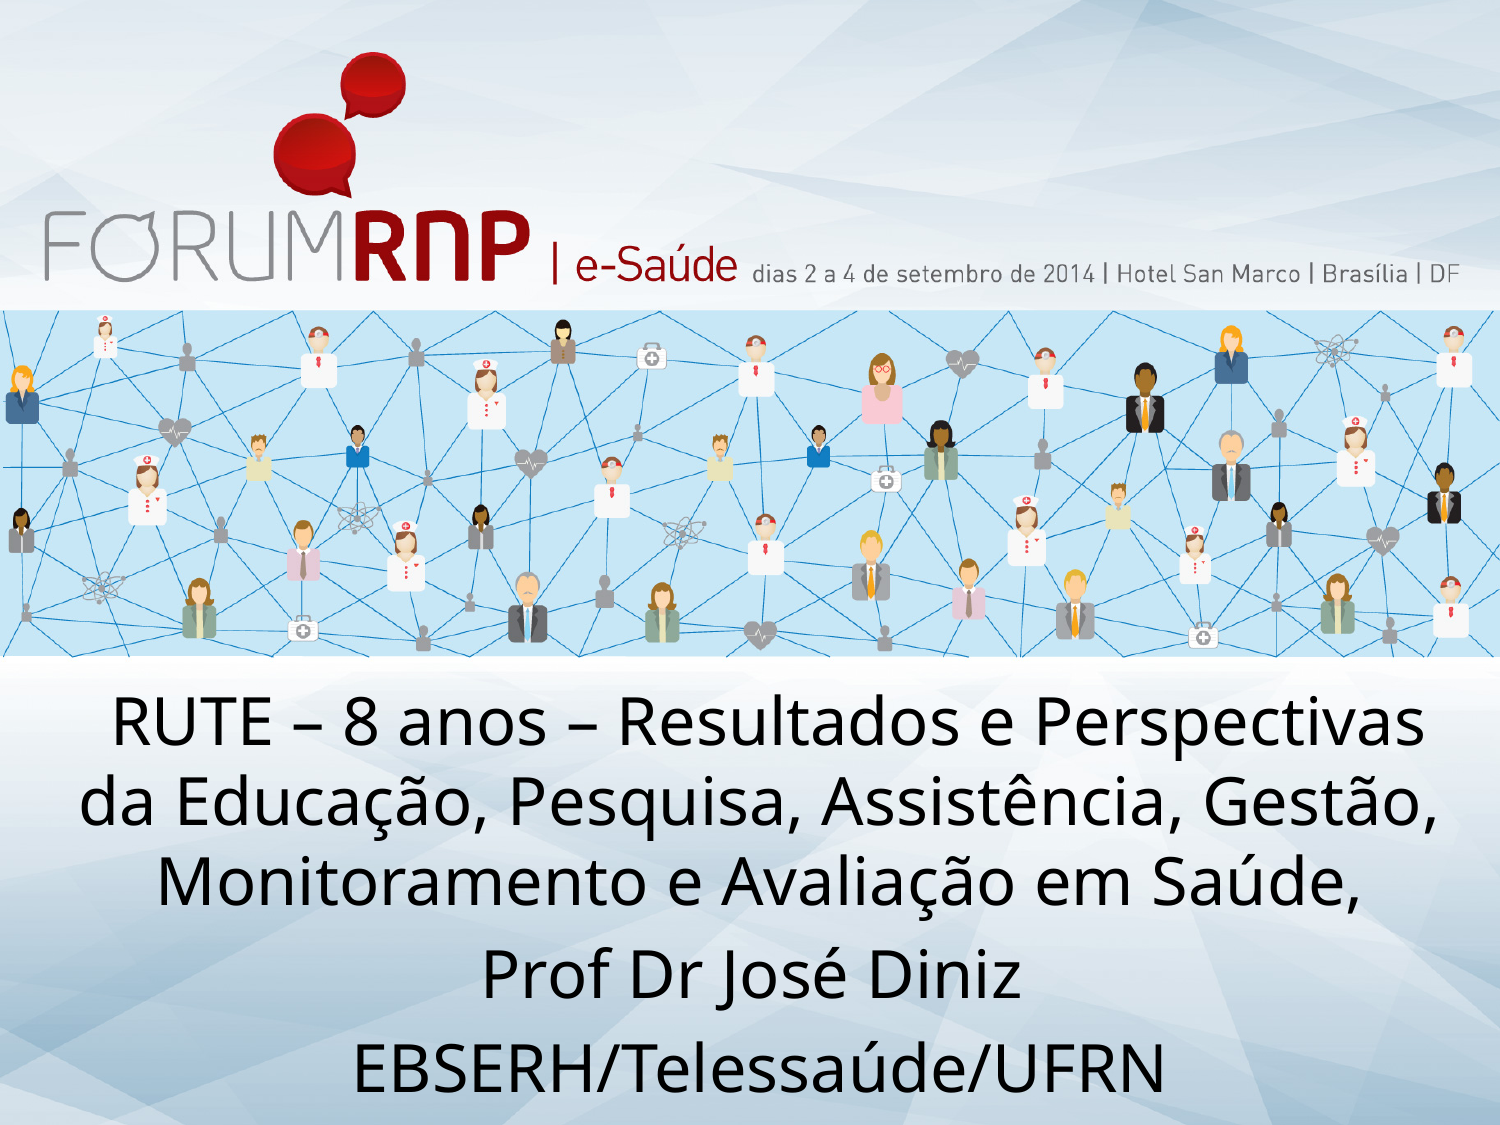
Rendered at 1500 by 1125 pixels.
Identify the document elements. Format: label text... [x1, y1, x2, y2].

picture [0, 0, 1500, 1125]
list RUTE – 8 anos – Resultados e Perspectivas da Educação, Pesquisa, Assistência, Gestão, Monitoramento e Avaliação em Saúde, Prof Dr José Diniz EBSERH/Telessaúde/UFRN [44, 671, 1477, 1103]
